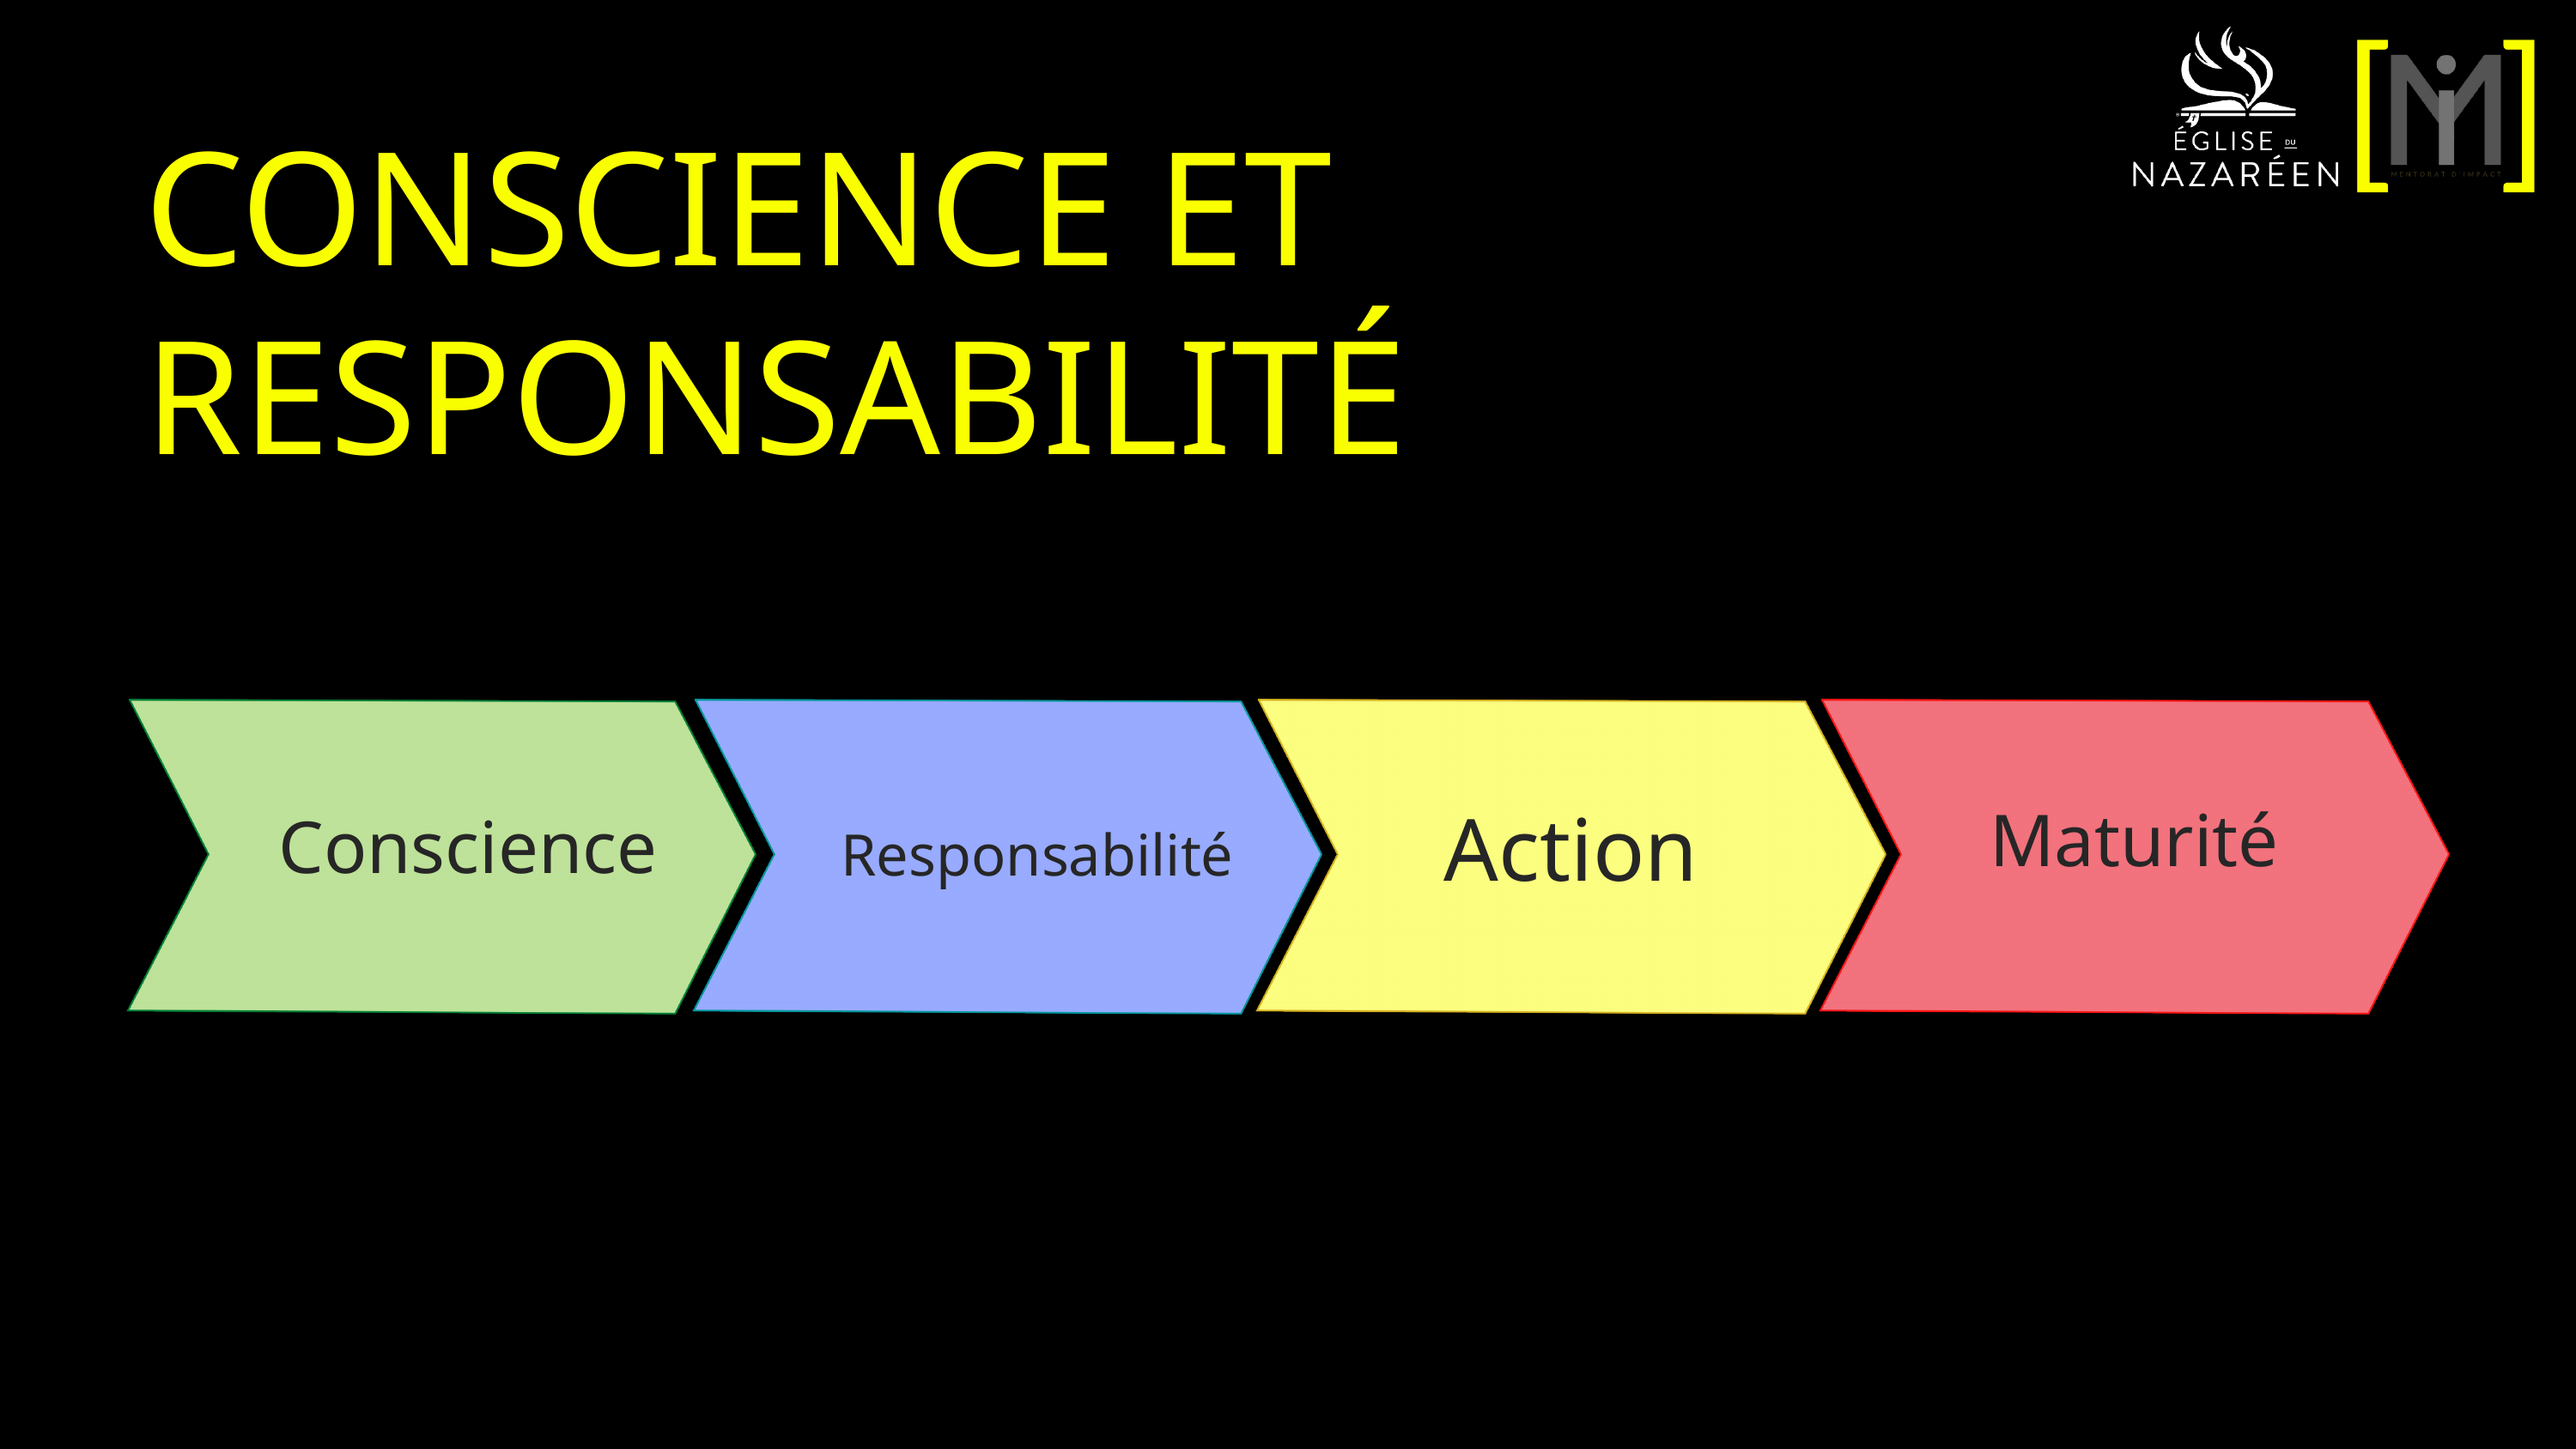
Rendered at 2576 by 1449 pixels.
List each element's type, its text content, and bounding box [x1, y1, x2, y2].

text_box CONSCIENCE ET RESPONSABILITÉ [144, 108, 2432, 487]
picture [126, 699, 2450, 1015]
picture [2028, 0, 2576, 402]
